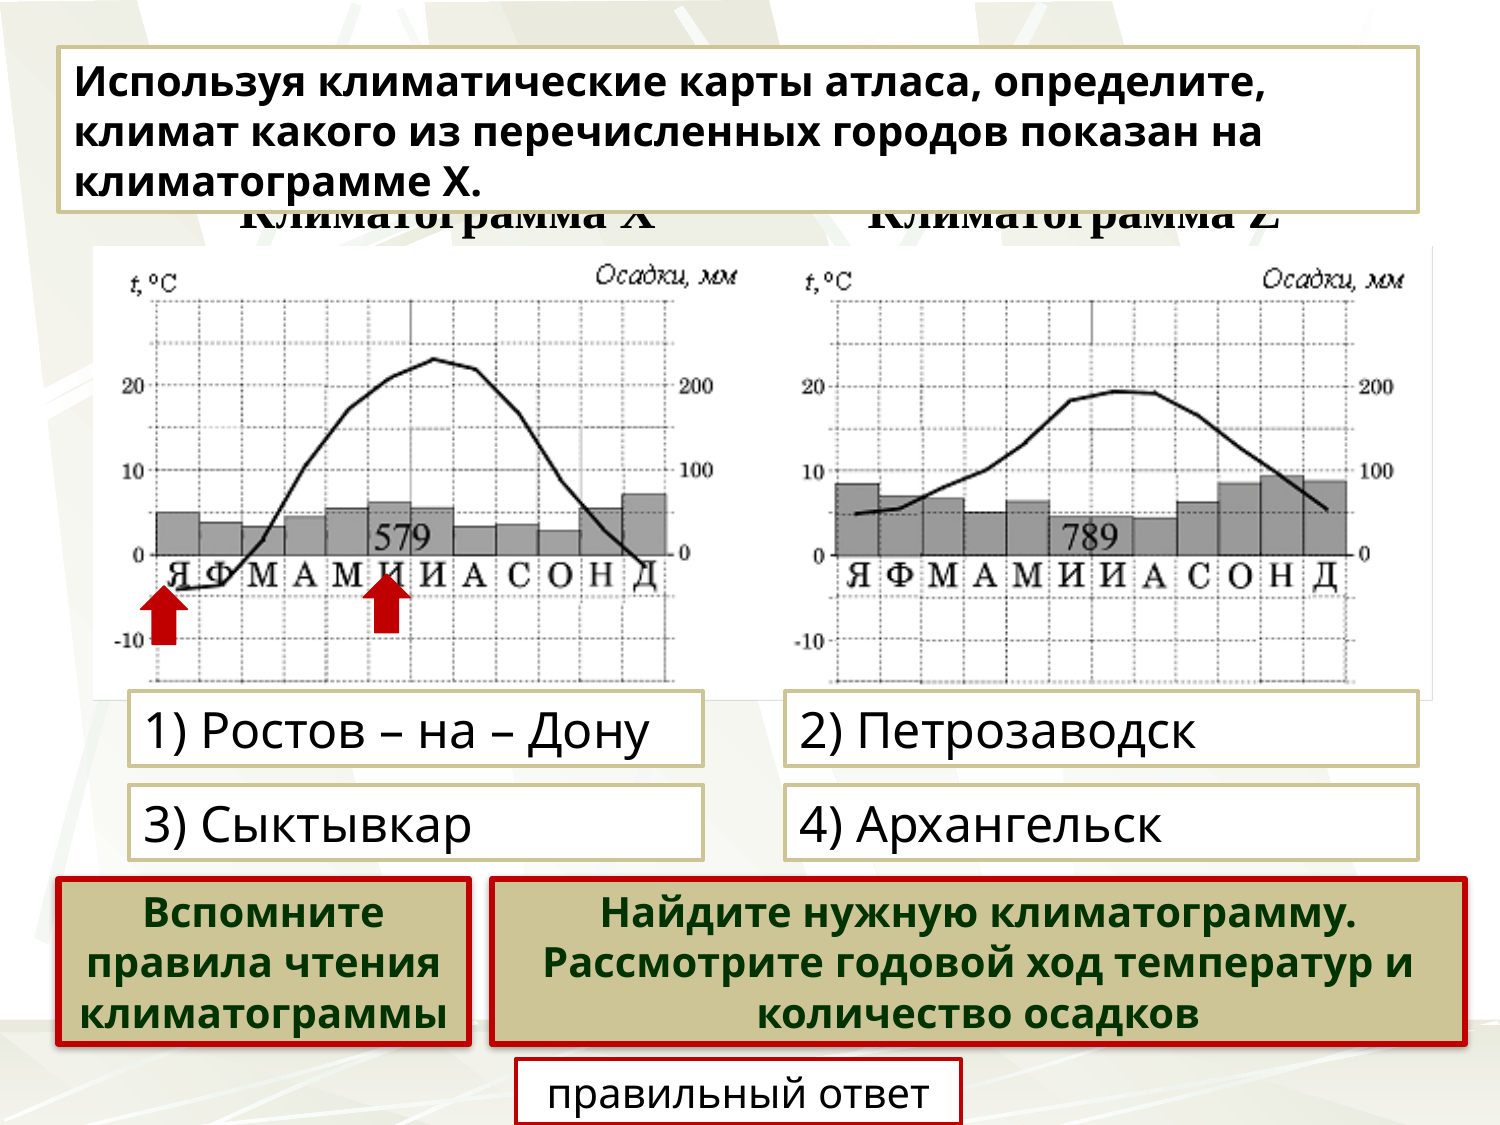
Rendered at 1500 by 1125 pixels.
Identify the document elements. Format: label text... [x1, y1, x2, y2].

text_box 4) Архангельск [783, 783, 1420, 862]
text_box Вспомните правила чтения климатограммы [55, 876, 472, 1047]
picture [93, 245, 1435, 704]
table_header Климатограмма X [129, 214, 766, 239]
text_box 3) Сыктывкар [127, 783, 705, 862]
text_box 1) Ростов – на – Дону [127, 712, 705, 768]
text_box 2) Петрозаводск [783, 712, 1420, 768]
table_cell [129, 239, 1383, 244]
text_box правильный ответ [514, 1057, 963, 1125]
table_header Климатограмма Z [766, 214, 1383, 239]
text_box Найдите нужную климатограмму. Рассмотрите годовой ход температур и количество осадков [489, 876, 1468, 1047]
text_box Используя климатические карты атласа, определите, климат какого из перечисленных городов показан на климатограмме Х. [56, 45, 1420, 214]
